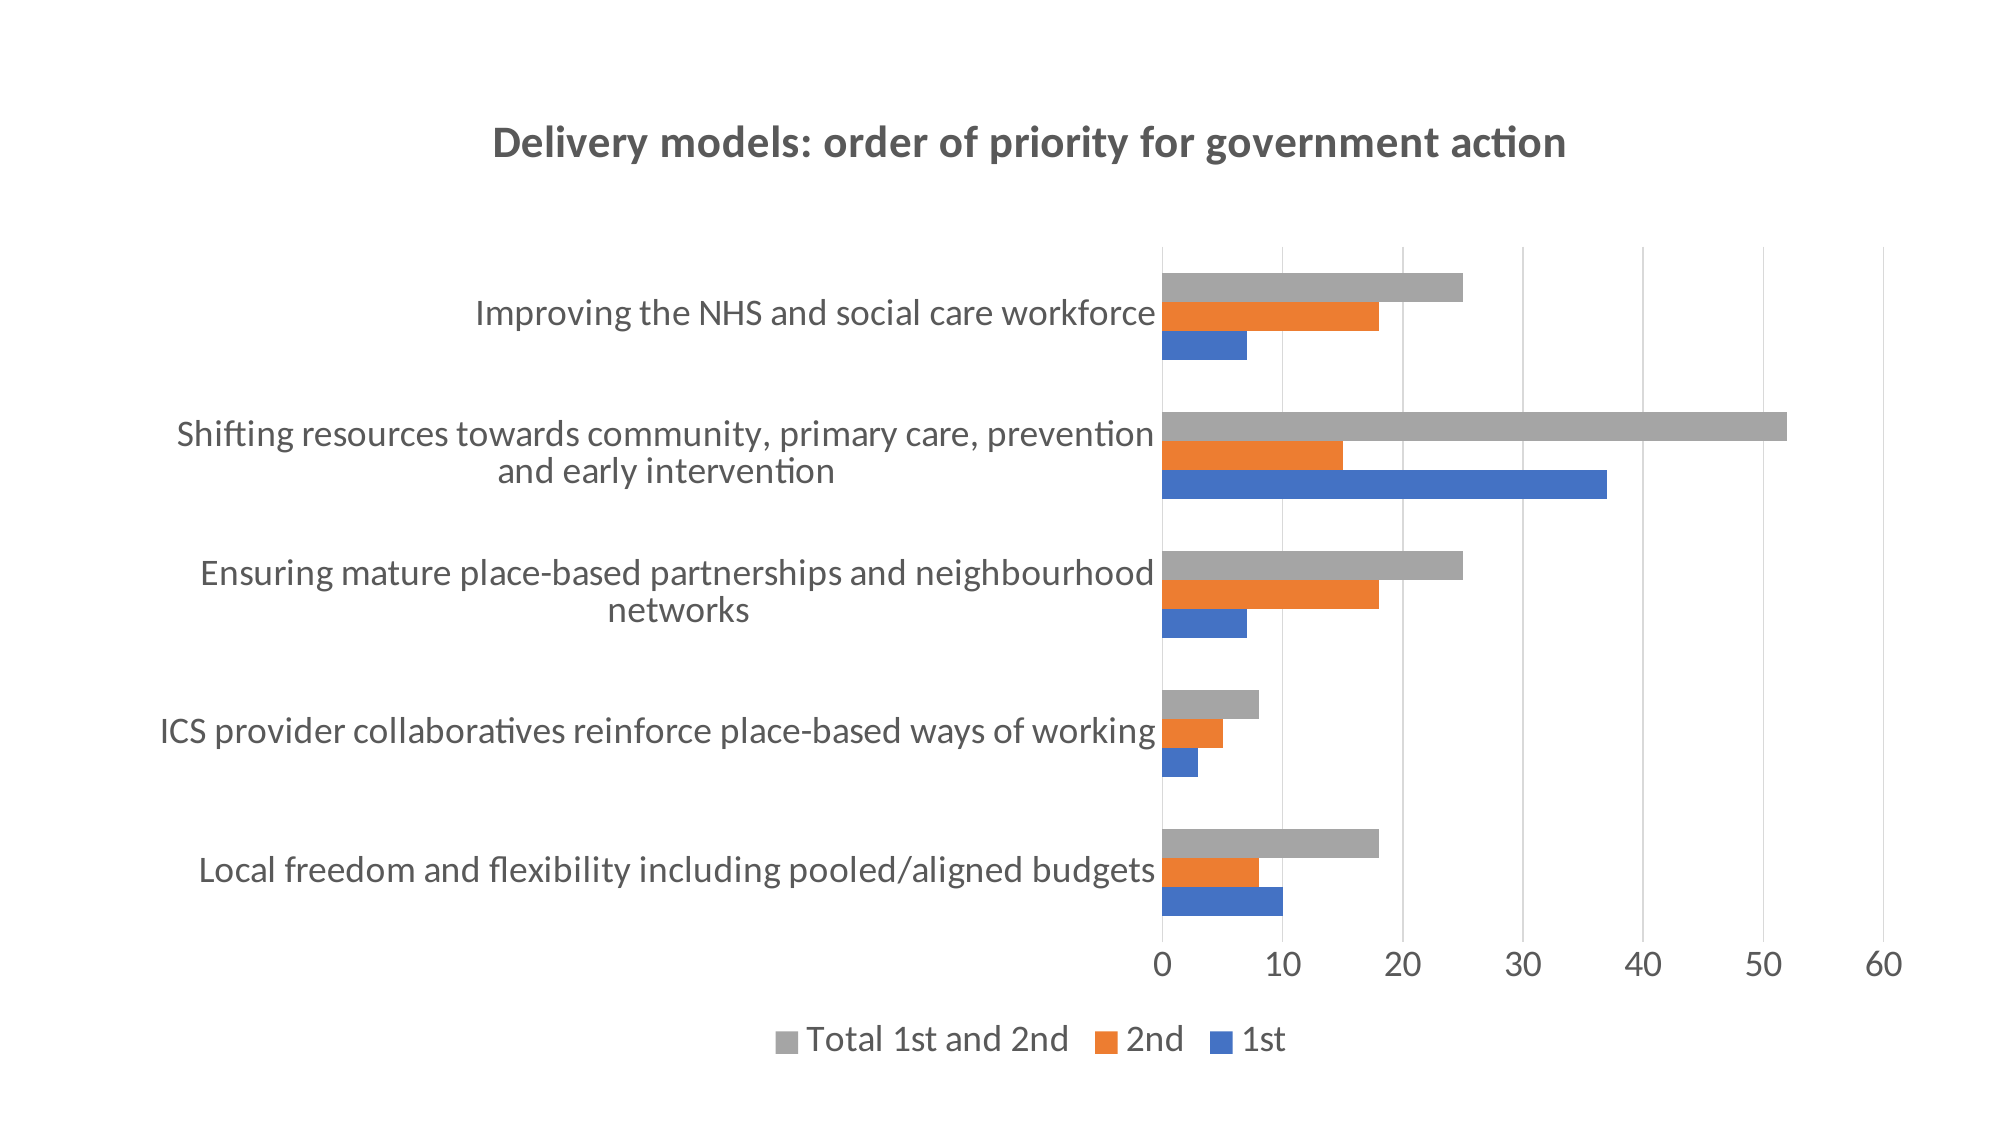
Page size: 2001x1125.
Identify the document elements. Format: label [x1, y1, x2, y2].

chart [123, 81, 1939, 1069]
